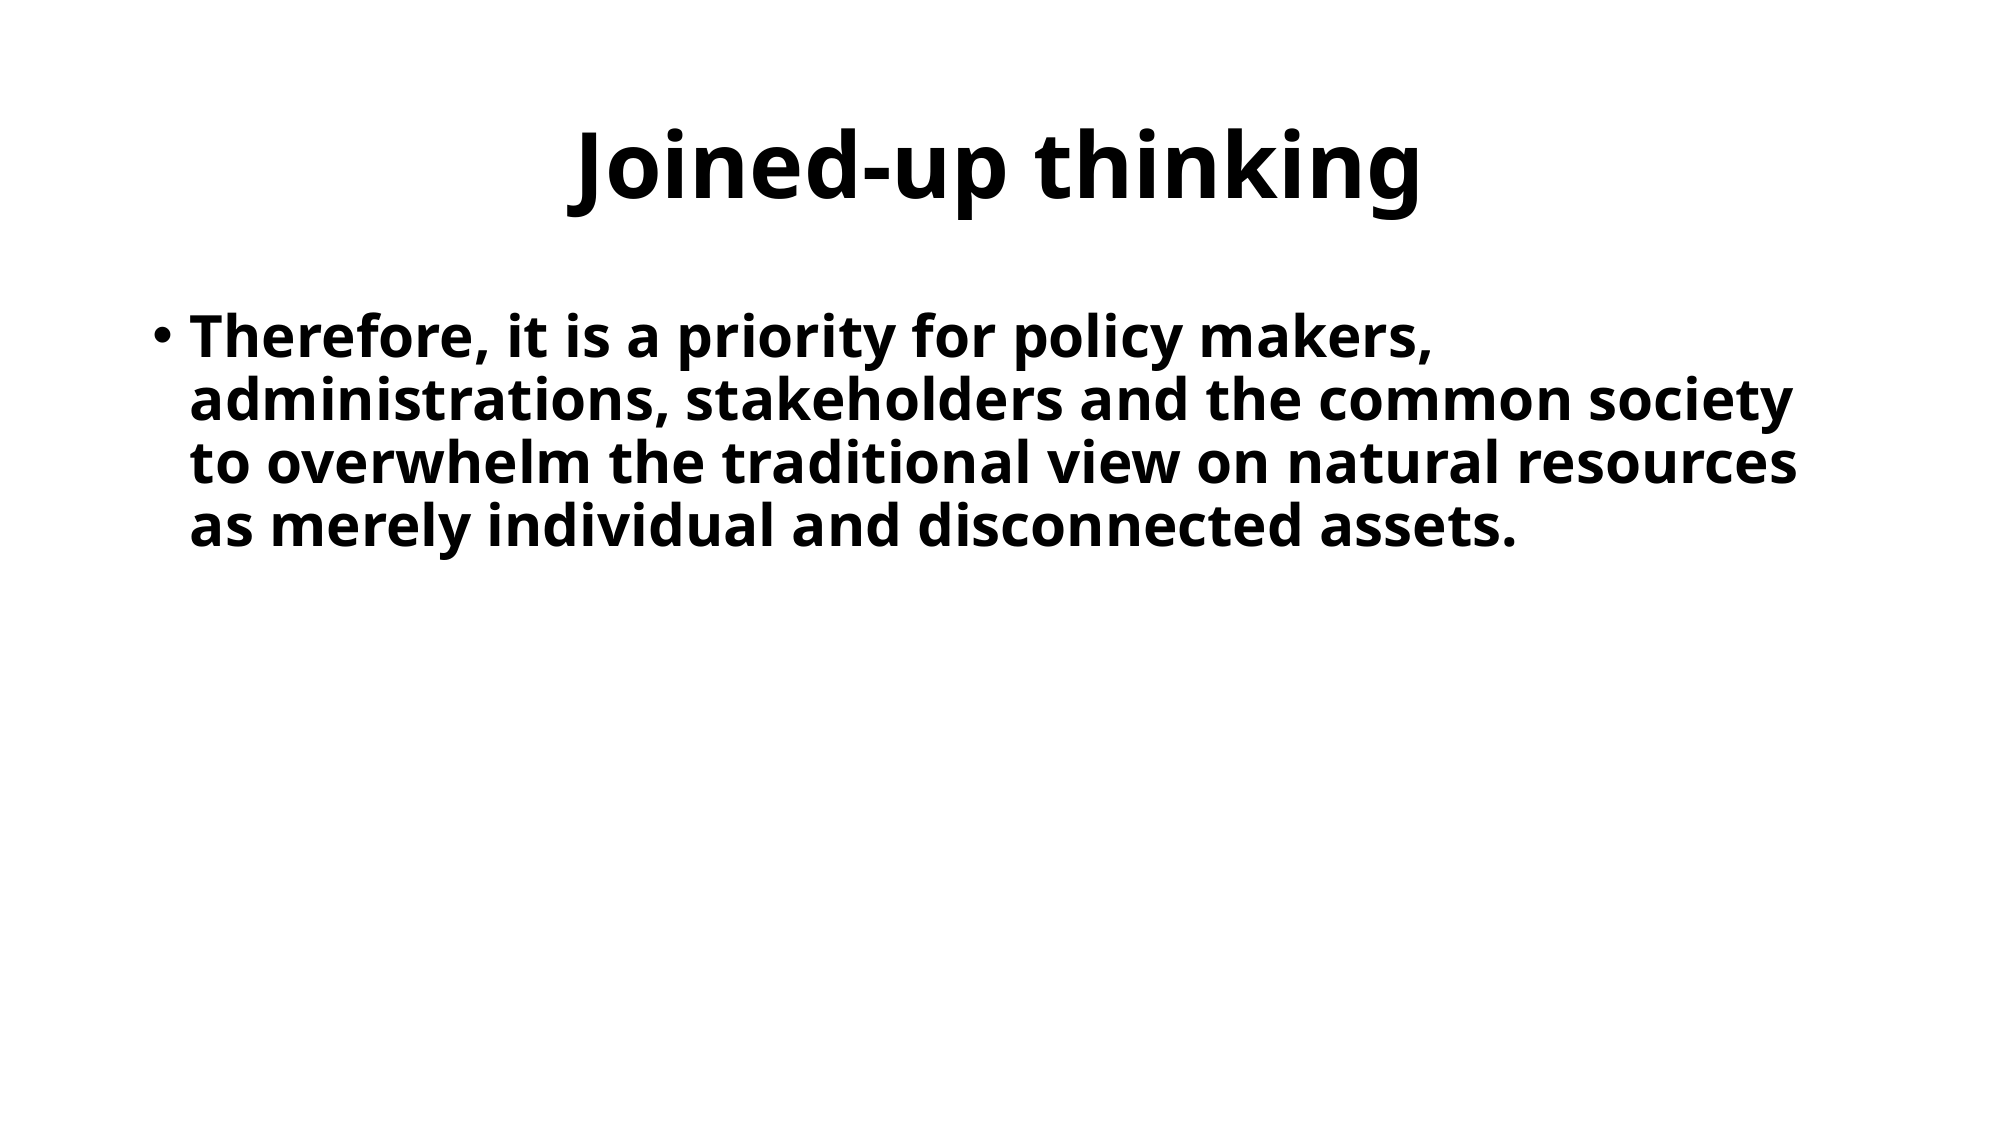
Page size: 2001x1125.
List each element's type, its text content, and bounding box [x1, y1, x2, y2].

title Joined-up thinking [137, 59, 1863, 278]
list Therefore, it is a priority for policy makers, administrations, stakeholders and the common society to overwhelm the traditional view on natural resources as merely individual and disconnected assets. [137, 299, 1863, 1014]
